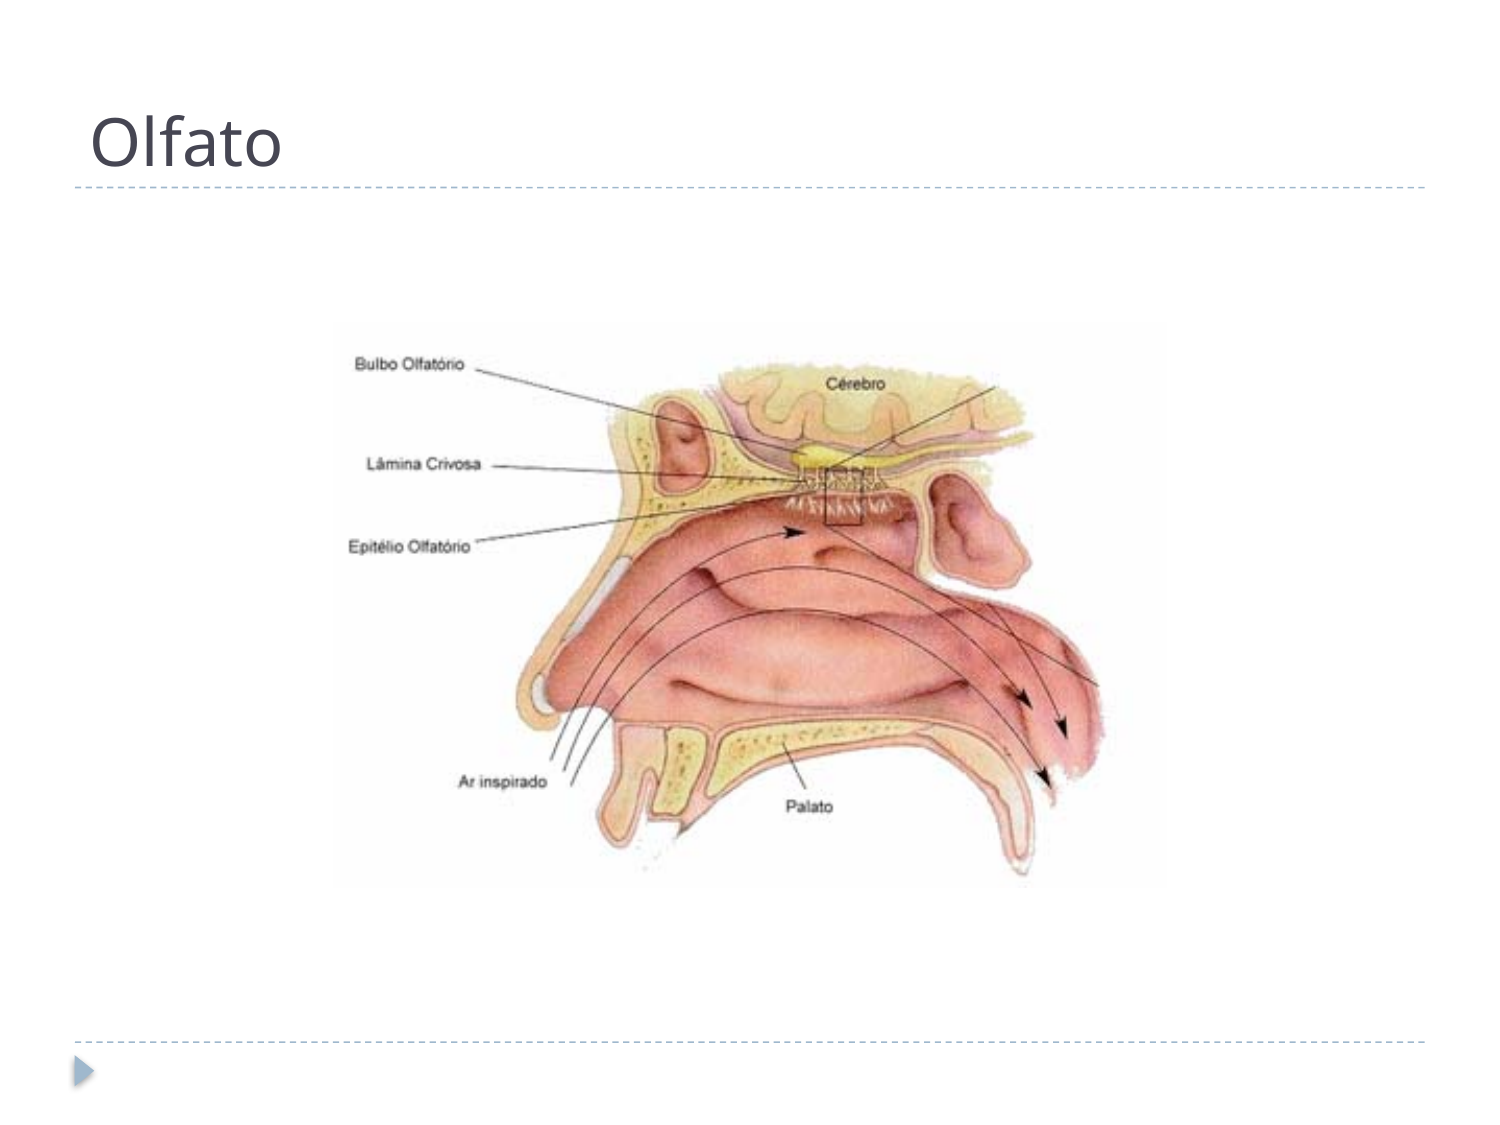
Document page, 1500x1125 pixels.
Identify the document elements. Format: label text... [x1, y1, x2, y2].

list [333, 322, 1167, 888]
title Olfato [75, 24, 1425, 188]
